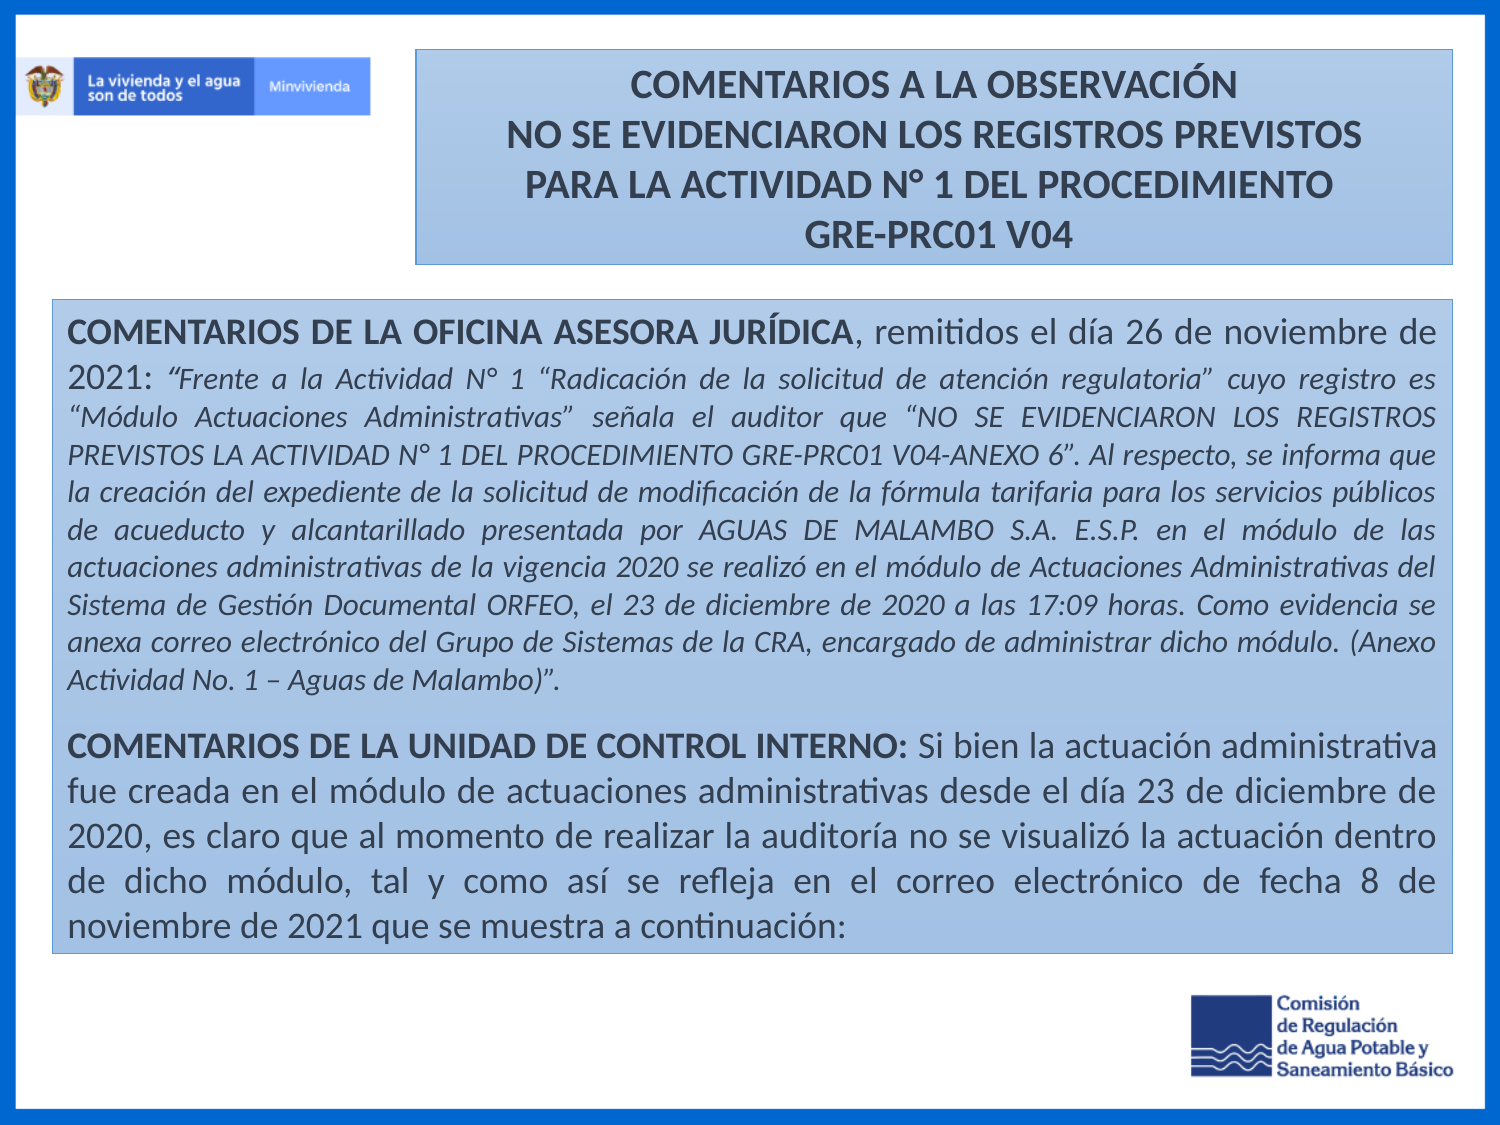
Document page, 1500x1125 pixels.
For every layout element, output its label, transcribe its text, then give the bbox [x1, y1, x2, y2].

picture [0, 0, 1500, 1125]
text_box COMENTARIOS DE LA OFICINA ASESORA JURÍDICA, remitidos el día 26 de noviembre de 2021: “Frente a la Actividad N° 1 “Radicación de la solicitud de atención regulatoria” cuyo registro es “Módulo Actuaciones Administrativas” señala el auditor que “NO SE EVIDENCIARON LOS REGISTROS PREVISTOS LA ACTIVIDAD N° 1 DEL PROCEDIMIENTO GRE-PRC01 V04-ANEXO 6”. Al respecto, se informa que la creación del expediente de la solicitud de modificación de la fórmula tarifaria para los servicios públicos de acueducto y alcantarillado presentada por AGUAS DE MALAMBO S.A. E.S.P. en el módulo de las actuaciones administrativas de la vigencia 2020 se realizó en el módulo de Actuaciones Administrativas del Sistema de Gestión Documental ORFEO, el 23 de diciembre de 2020 a las 17:09 horas. Como evidencia se anexa correo electrónico del Grupo de Sistemas de la CRA, encargado de administrar dicho módulo. (Anexo Actividad No. 1 – Aguas de Malambo)”. COMENTARIOS DE LA UNIDAD DE CONTROL INTERNO: Si bien la actuación administrativa fue creada en el módulo de actuaciones administrativas desde el día 23 de diciembre de 2020, es claro que al momento de realizar la auditoría no se visualizó la actuación dentro de dicho módulo, tal y como así se refleja en el correo electrónico de fecha 8 de noviembre de 2021 que se muestra a continuación: [52, 299, 1453, 954]
text_box COMENTARIOS A LA OBSERVACIÓN NO SE EVIDENCIARON LOS REGISTROS PREVISTOS PARA LA ACTIVIDAD N° 1 DEL PROCEDIMIENTO GRE-PRC01 V04 [415, 49, 1453, 265]
